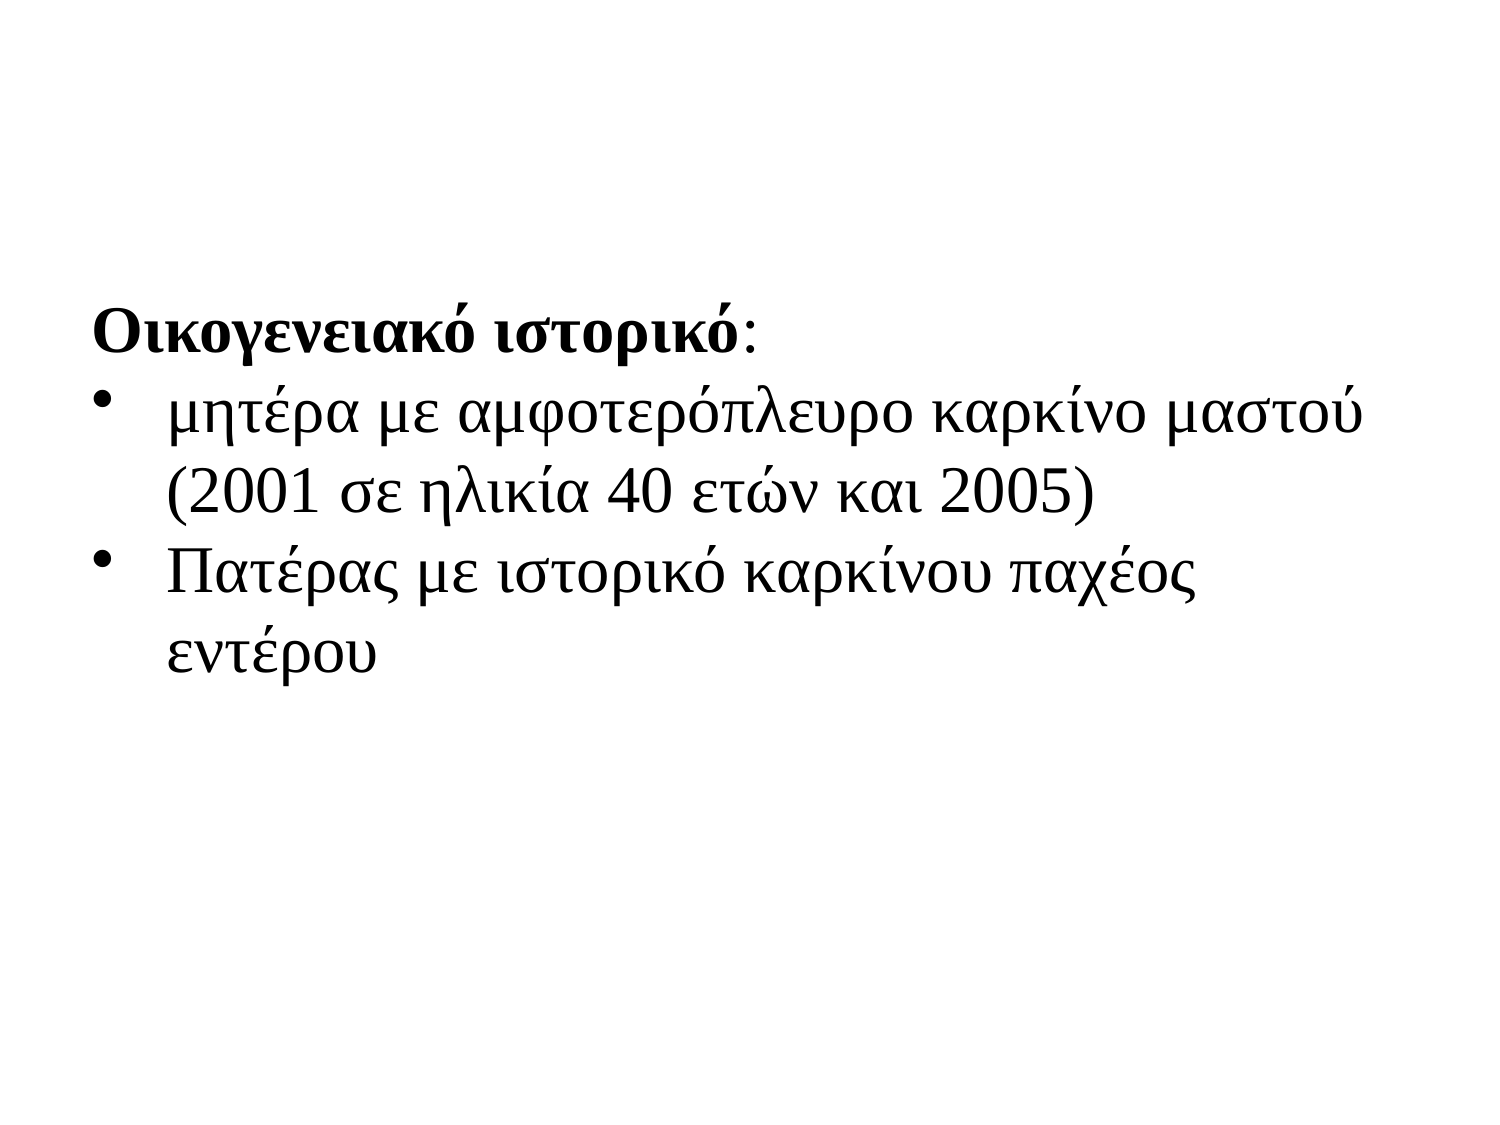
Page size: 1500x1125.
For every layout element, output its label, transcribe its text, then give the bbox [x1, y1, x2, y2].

text_box Οικογενειακό ιστορικό: μητέρα με αμφοτερόπλευρο καρκίνο μαστού (2001 σε ηλικία 40 ετών και 2005) Πατέρας με ιστορικό καρκίνου παχέος εντέρου [76, 278, 1412, 694]
